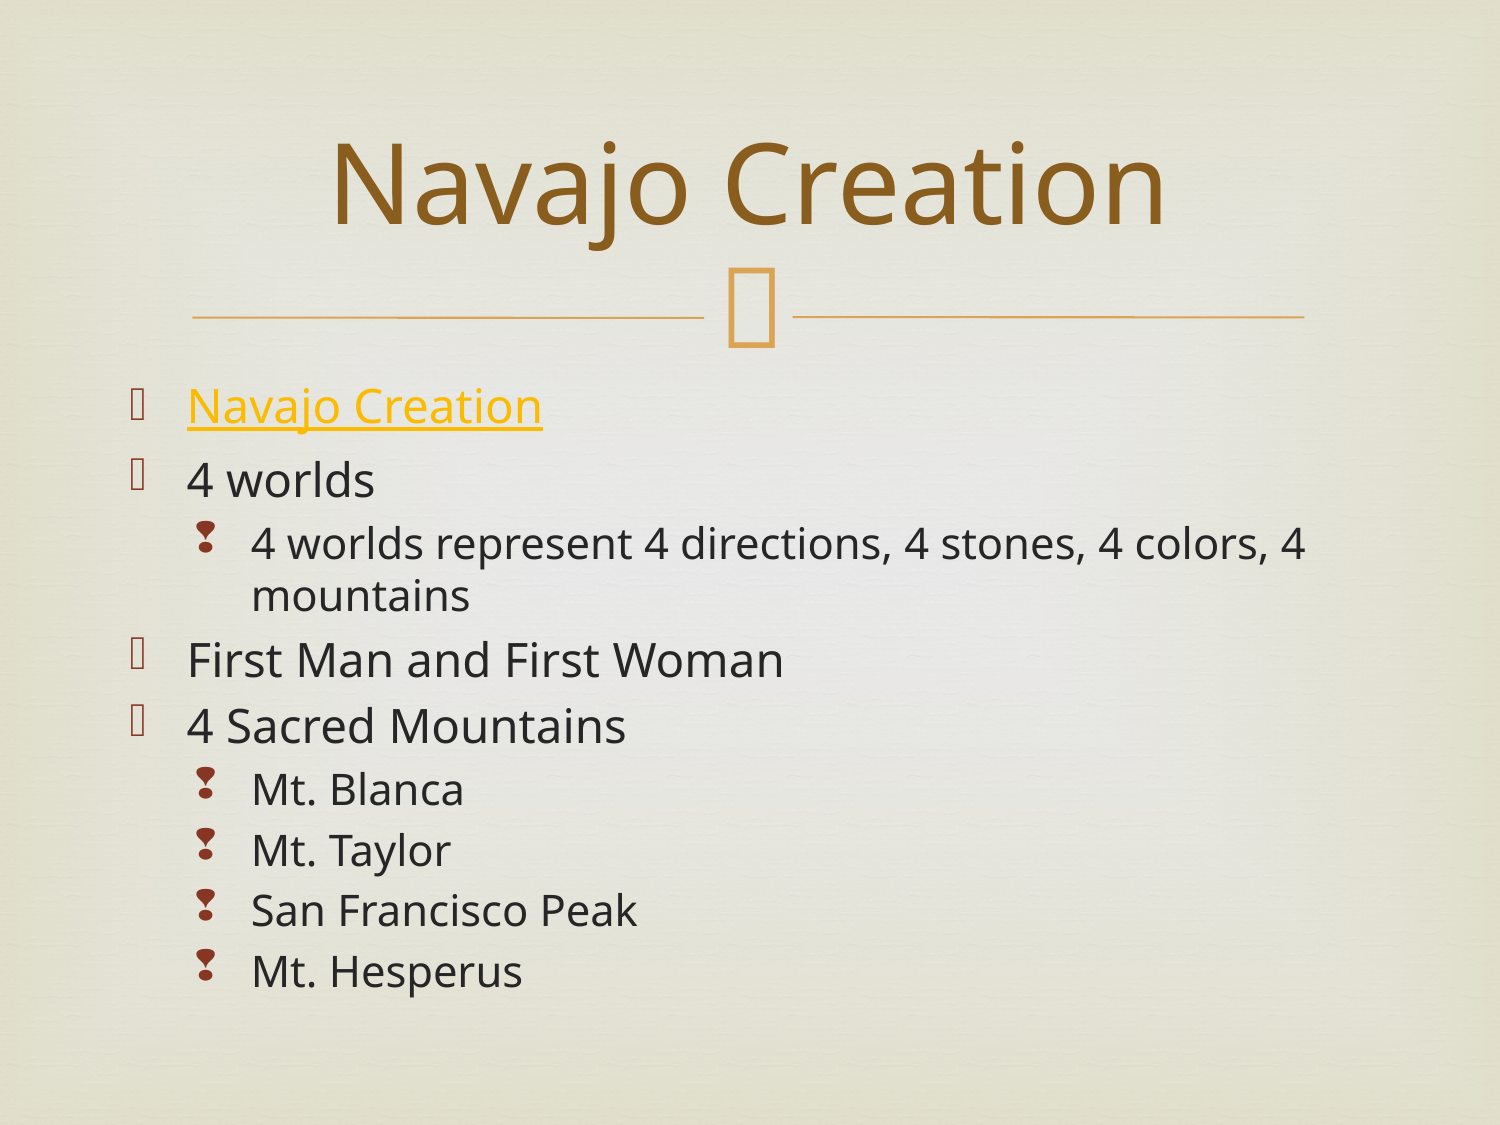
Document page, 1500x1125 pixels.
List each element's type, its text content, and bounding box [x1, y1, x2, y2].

list Navajo Creation 4 worlds 4 worlds represent 4 directions, 4 stones, 4 colors, 4 mountains First Man and First Woman 4 Sacred Mountains Mt. Blanca Mt. Taylor San Francisco Peak Mt. Hesperus [114, 368, 1386, 1005]
title Navajo Creation [112, 93, 1386, 267]
